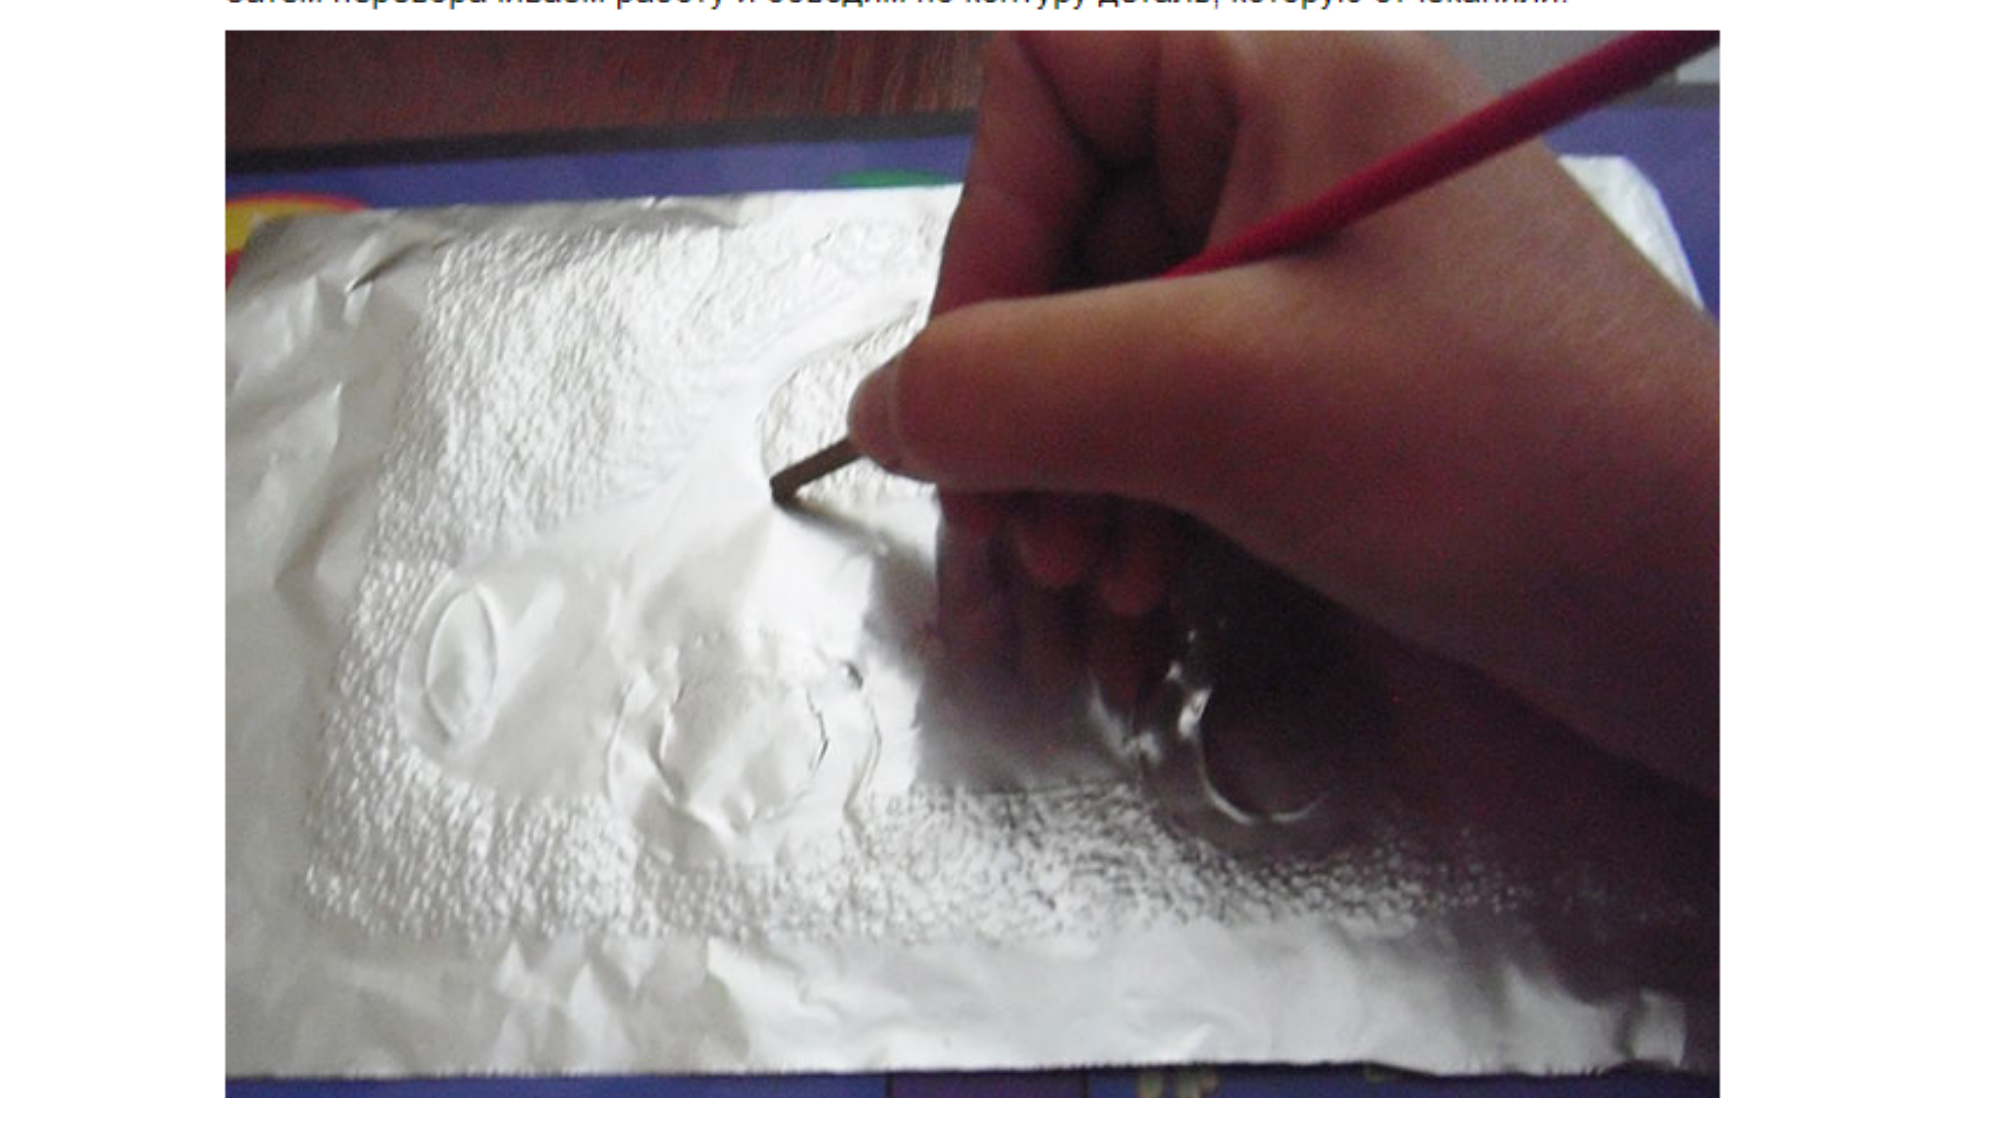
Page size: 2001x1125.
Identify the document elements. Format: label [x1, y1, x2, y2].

picture [216, 0, 1739, 1098]
